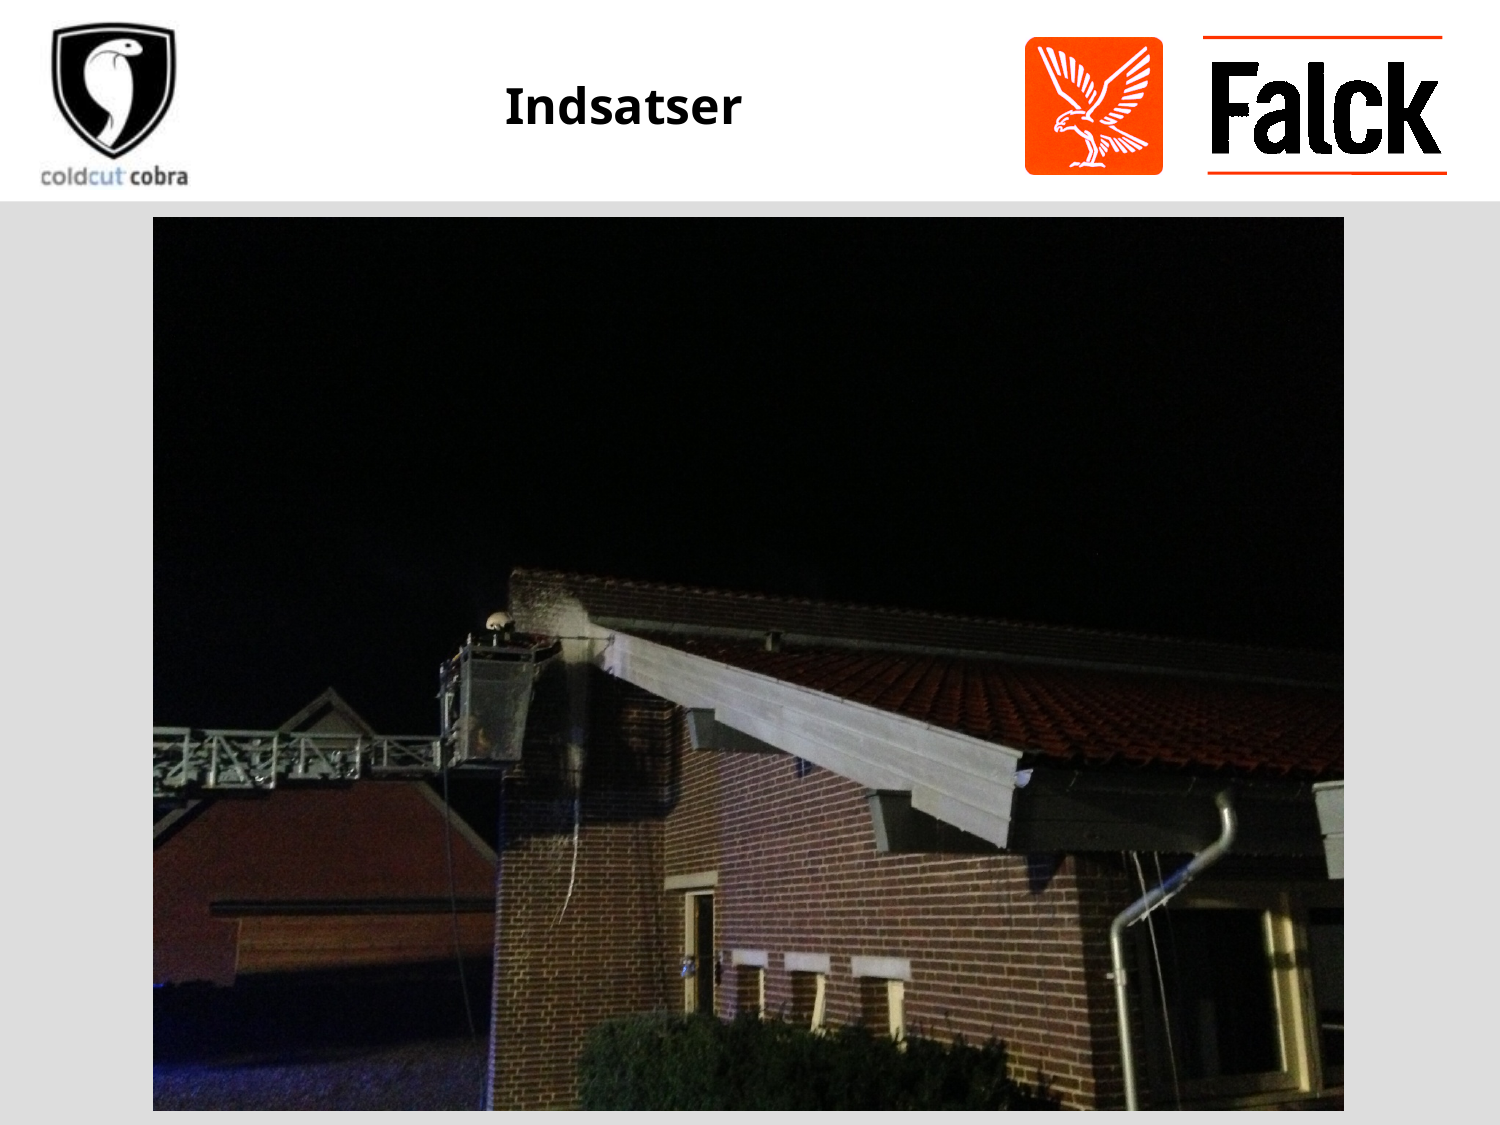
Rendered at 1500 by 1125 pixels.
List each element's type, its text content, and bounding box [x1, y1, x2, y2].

picture [153, 217, 1345, 1111]
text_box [1024, 37, 1448, 175]
title Indsatser [229, 49, 1019, 143]
picture [39, 20, 191, 190]
